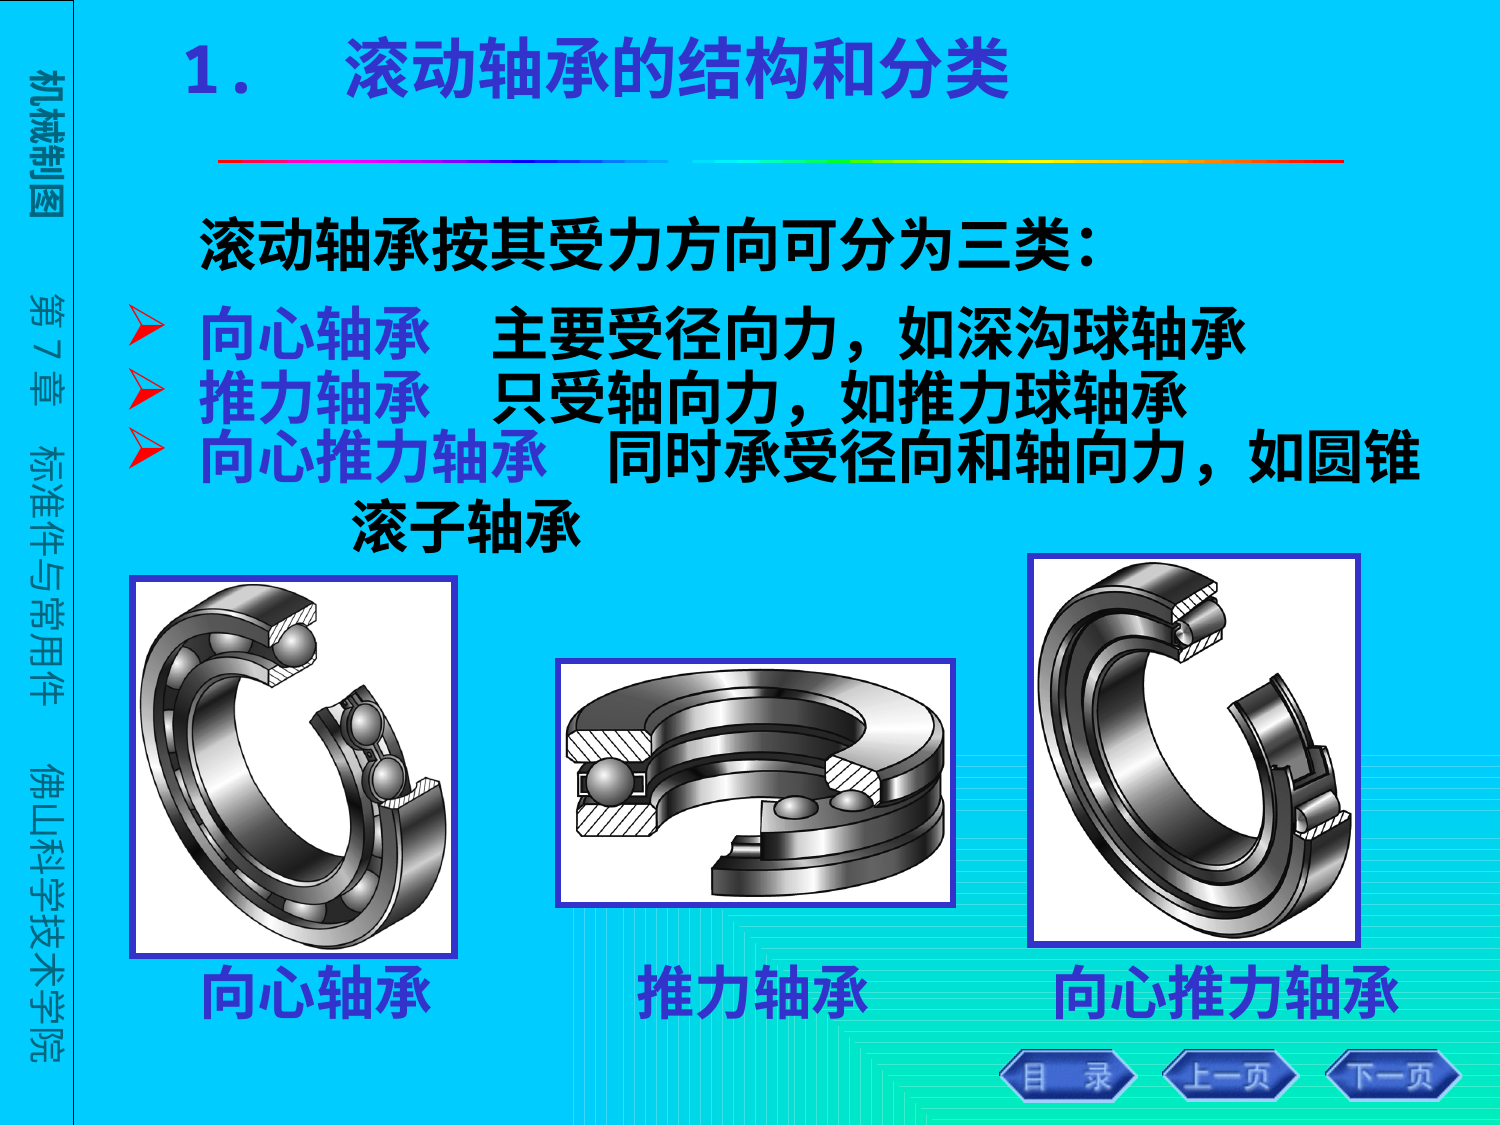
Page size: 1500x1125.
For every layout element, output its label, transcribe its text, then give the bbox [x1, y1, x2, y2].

text_box 向心推力轴承 同时承受径向和轴向力，如圆锥 滚子轴承 [123, 420, 1459, 561]
picture [560, 663, 950, 903]
picture [1033, 559, 1355, 942]
picture [999, 1049, 1138, 1103]
picture [135, 581, 452, 954]
text_box 向心推力轴承 [1036, 949, 1416, 1034]
text_box 向心轴承 主要受径向力，如深沟球轴承 [123, 262, 1344, 326]
picture [1325, 1049, 1463, 1102]
text_box 推力轴承 只受轴向力，如推力球轴承 [123, 326, 1414, 420]
text_box 滚动轴承按其受力方向可分为三类： [198, 172, 1176, 262]
text_box 推力轴承 [622, 949, 885, 1034]
text_box 1. 滚动轴承的结构和分类 [166, 19, 1396, 149]
picture [1162, 1049, 1300, 1102]
text_box 向心轴承 [185, 962, 448, 1034]
